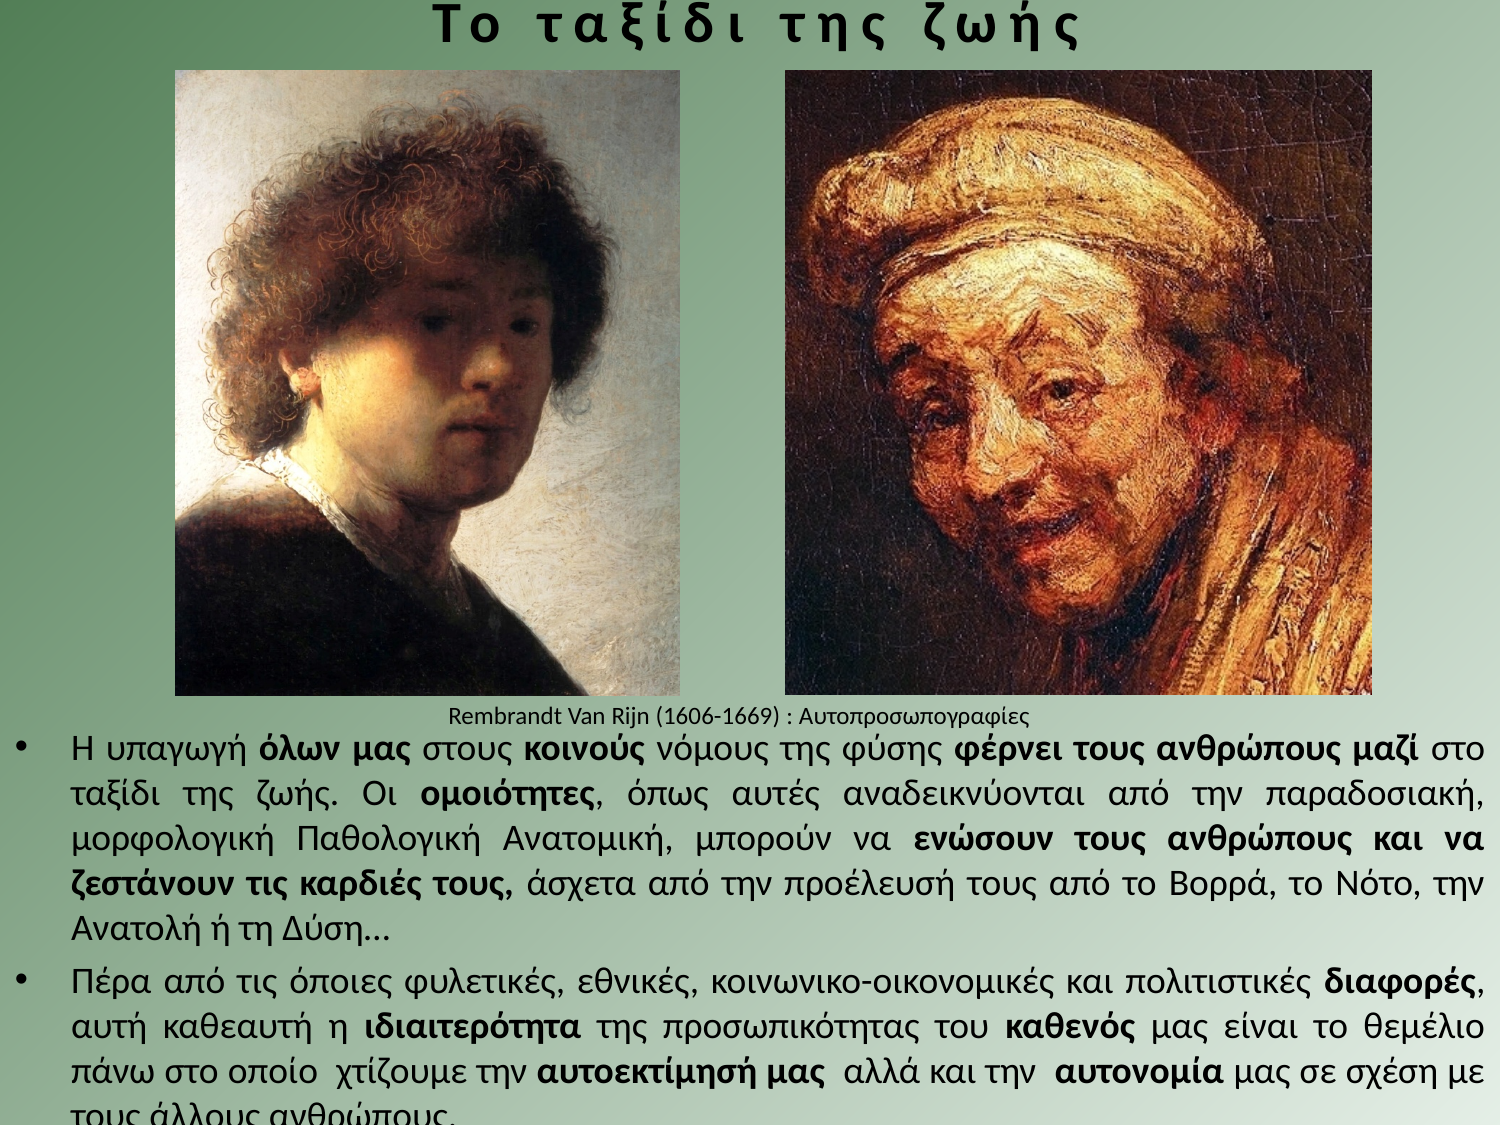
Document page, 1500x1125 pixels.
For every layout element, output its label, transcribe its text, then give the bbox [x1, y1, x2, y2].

text_box Η υπαγωγή όλων μας στους κοινούς νόμους της φύσης φέρνει τους ανθρώπους μαζί στο ταξίδι της ζωής. Οι ομοιότητες, όπως αυτές αναδεικνύονται από την παραδοσιακή, μορφολογική Παθολογική Ανατομική, μπορούν να ενώσουν τους ανθρώπους και να ζεστάνουν τις καρδιές τους, άσχετα από την προέλευσή τους από το Βορρά, το Νότο, την Ανατολή ή τη Δύση… Πέρα από τις όποιες φυλετικές, εθνικές, κοινωνικο-οικονομικές και πολιτιστικές διαφορές, αυτή καθεαυτή η ιδιαιτερότητα της προσωπικότητας του καθενός μας είναι το θεμέλιο πάνω στο οποίο χτίζουμε την αυτοεκτίμησή μας αλλά και την αυτονομία μας σε σχέση με τους άλλους ανθρώπους. [0, 716, 1500, 1125]
picture [175, 70, 680, 696]
text_box Rembrandt Van Rijn (1606-1669) : Αυτοπροσωπογραφίες [433, 692, 1325, 716]
picture [784, 70, 1372, 695]
text_box Το ταξίδι της ζωής [363, 0, 1149, 62]
